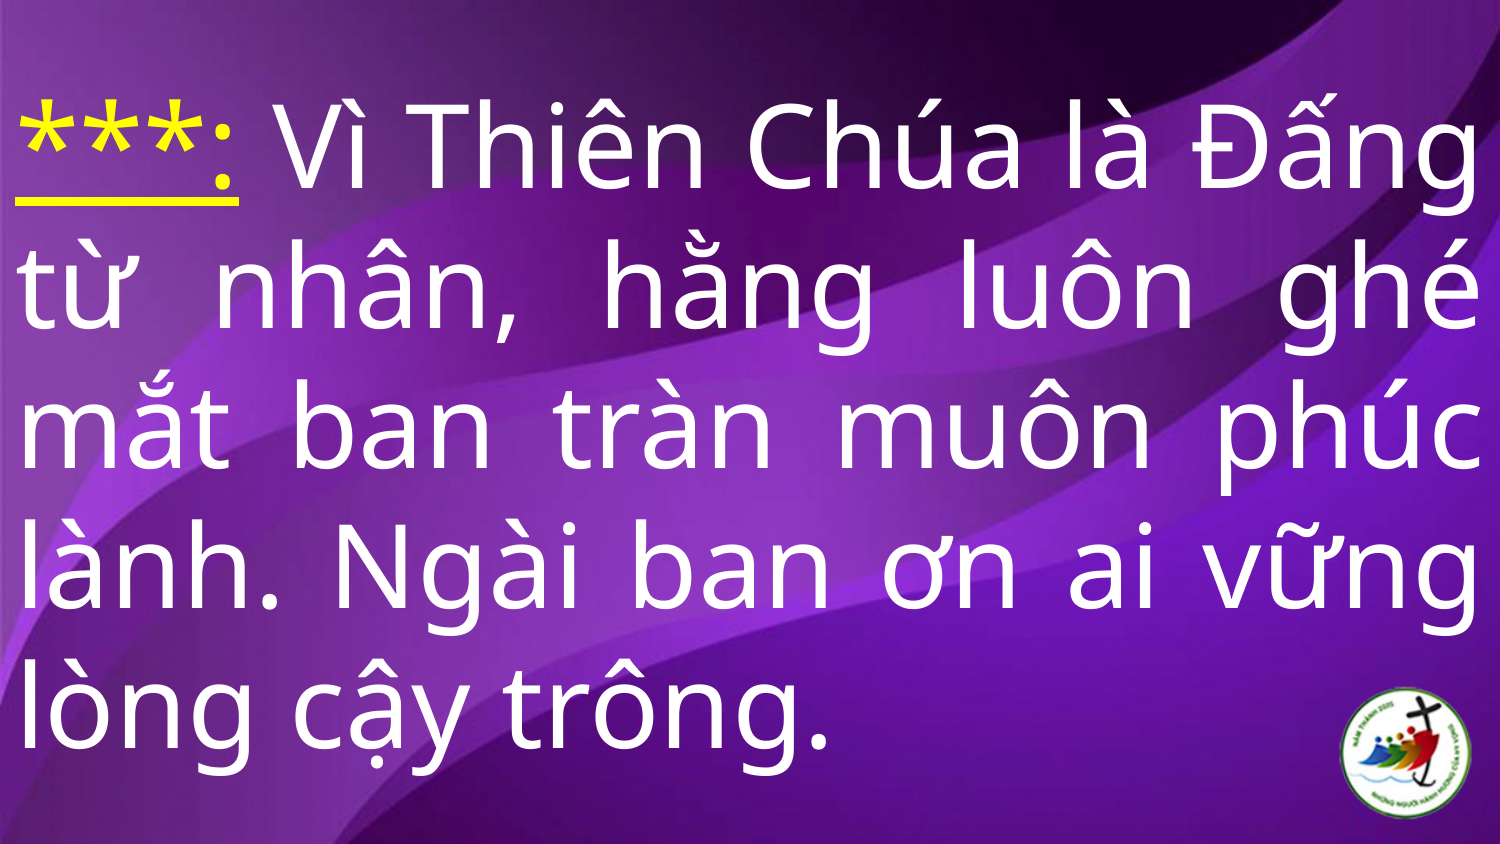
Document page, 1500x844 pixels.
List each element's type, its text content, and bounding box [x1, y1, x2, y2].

title ***: Vì Thiên Chúa là Đấng từ nhân, hằng luôn ghé mắt ban tràn muôn phúc lành. Ngài ban ơn ai vững lòng cậy trông. [0, 0, 1500, 844]
